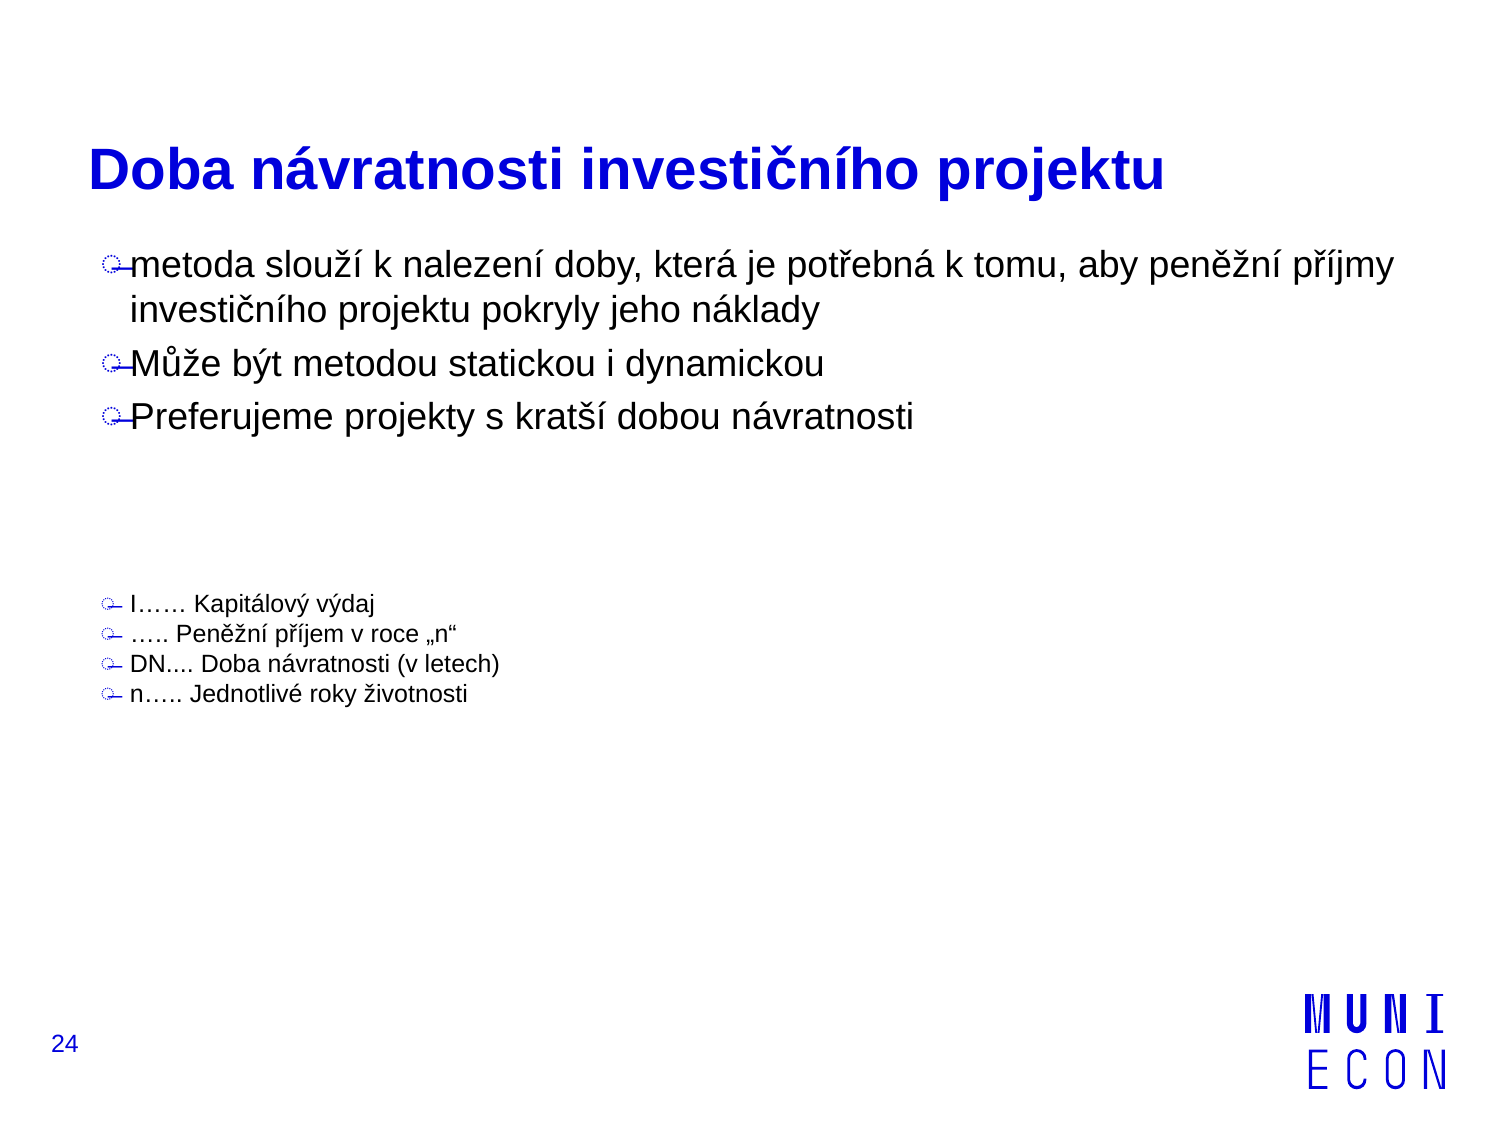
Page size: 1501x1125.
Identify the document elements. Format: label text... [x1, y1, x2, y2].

title Doba návratnosti investičního projektu [88, 118, 1412, 193]
slide_number 24 [50, 1021, 82, 1063]
